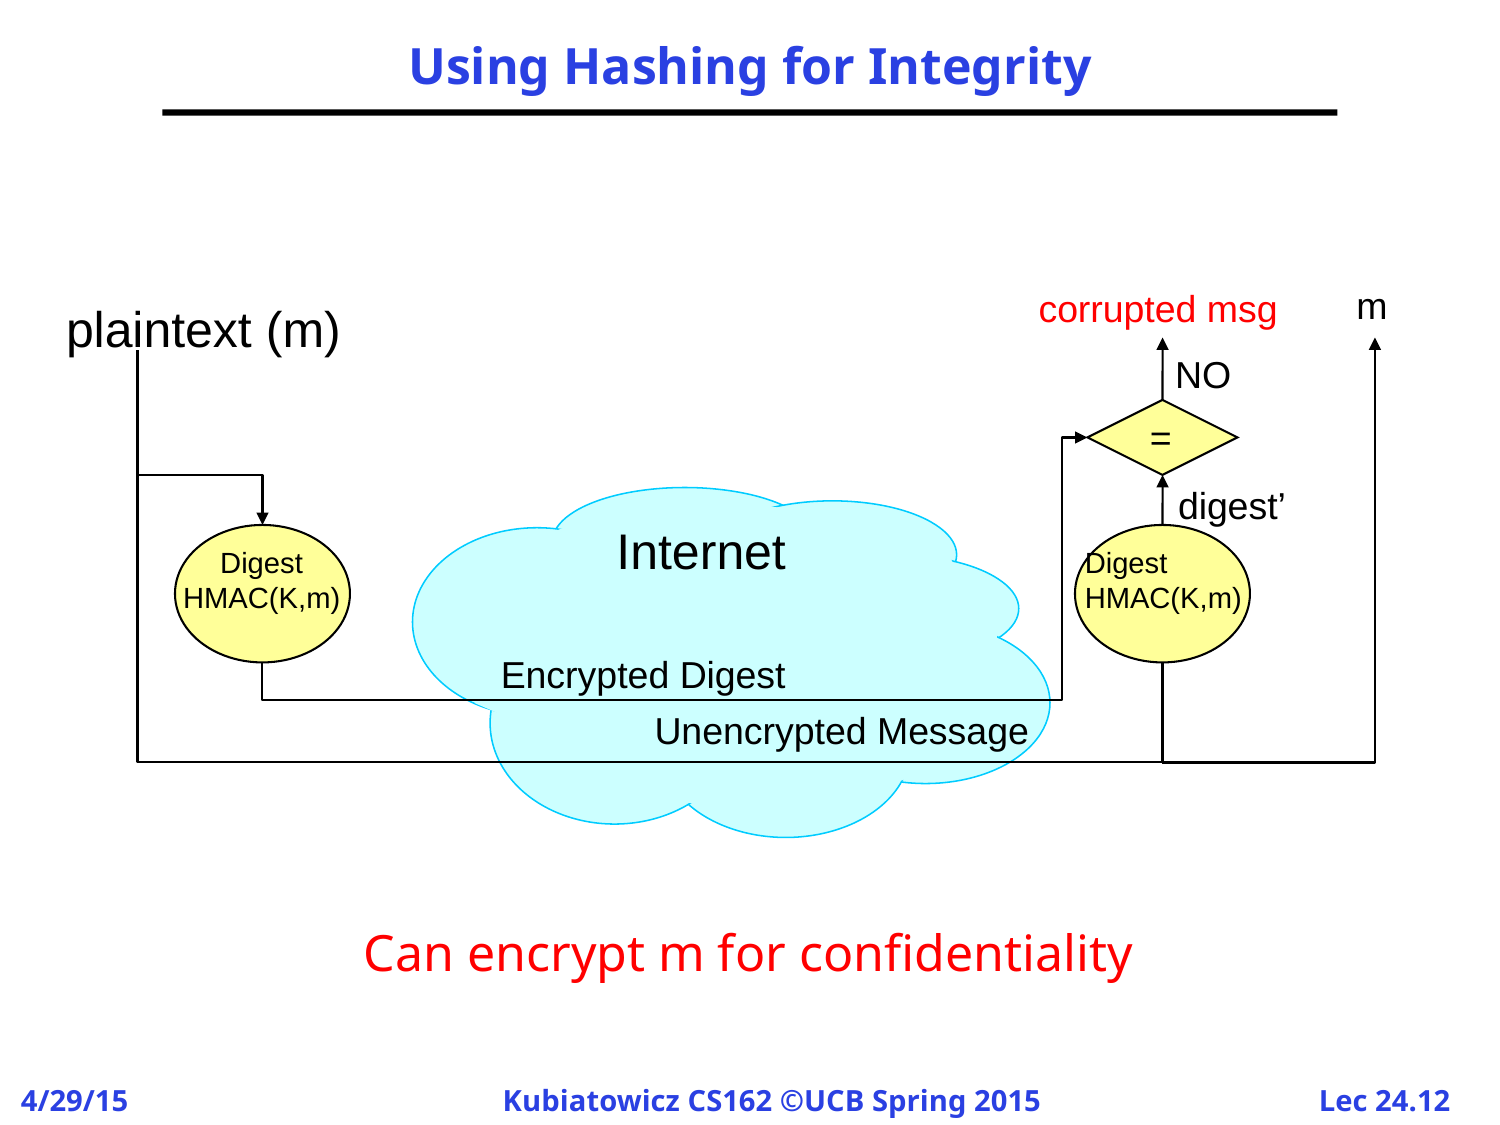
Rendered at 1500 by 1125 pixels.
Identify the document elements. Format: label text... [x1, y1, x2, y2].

text_box Can encrypt m for confidentiality [349, 914, 1149, 990]
title Using Hashing for Integrity [162, 24, 1338, 113]
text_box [49, 274, 1404, 838]
